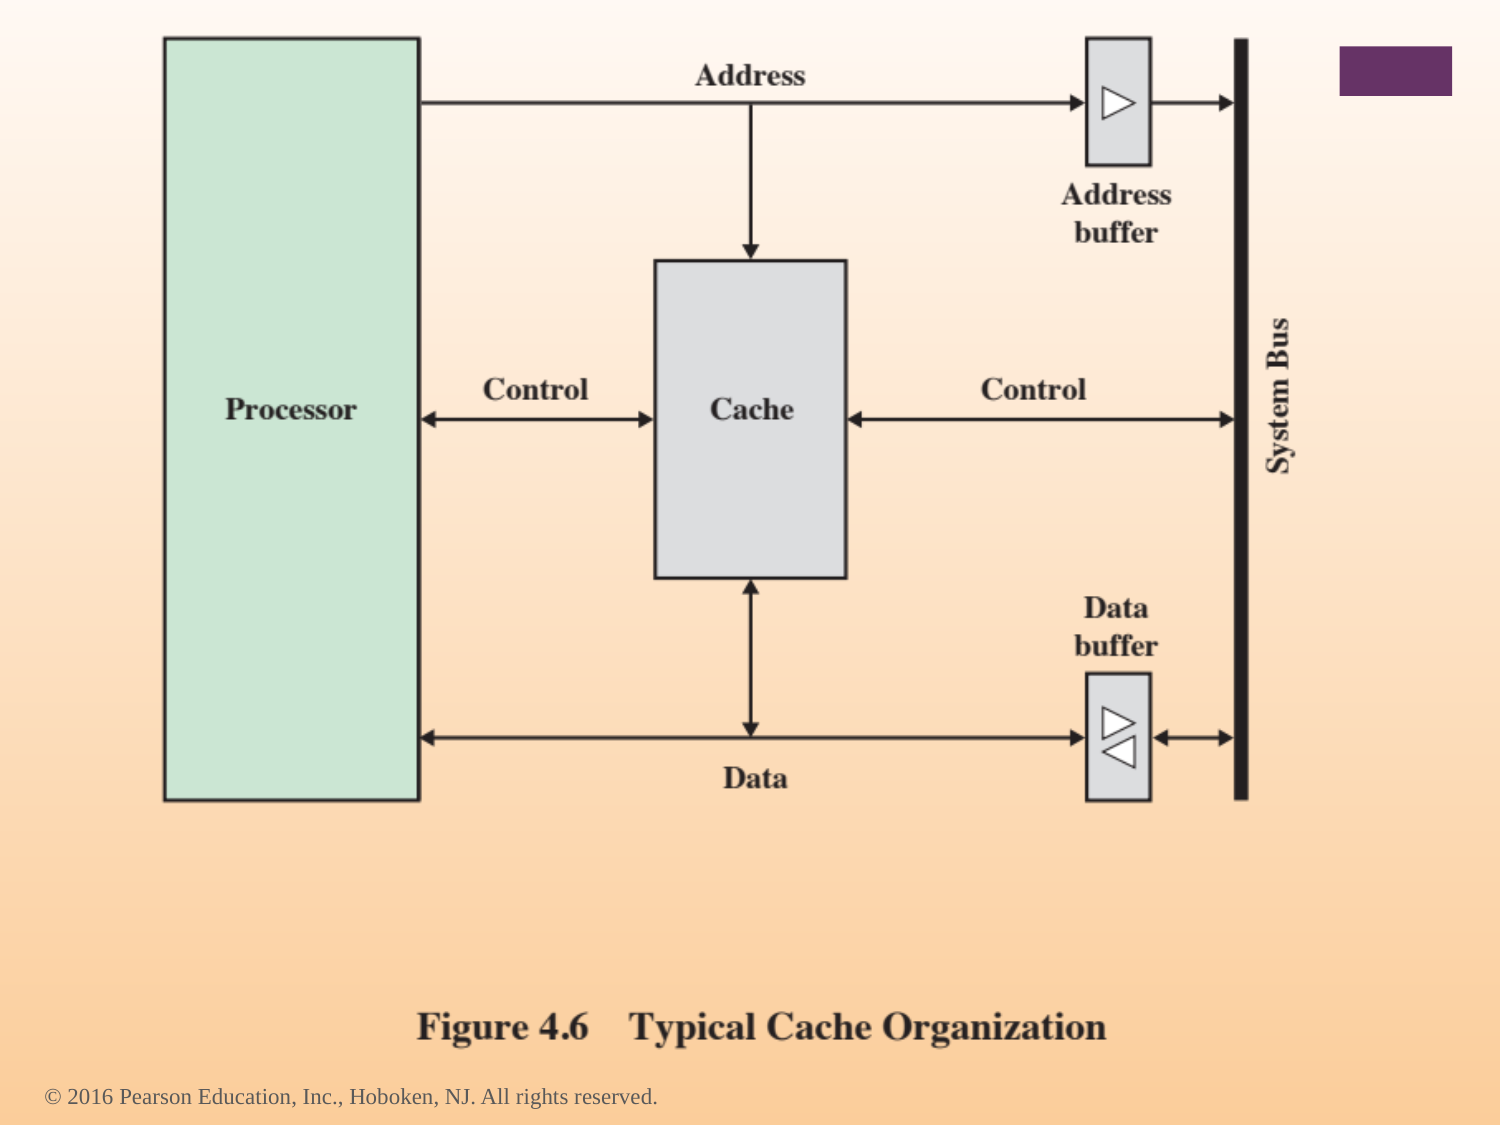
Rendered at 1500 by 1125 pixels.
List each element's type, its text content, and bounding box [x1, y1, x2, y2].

footer © 2016 Pearson Education, Inc., Hoboken, NJ. All rights reserved. [29, 1065, 1034, 1125]
picture [52, 0, 1401, 1082]
